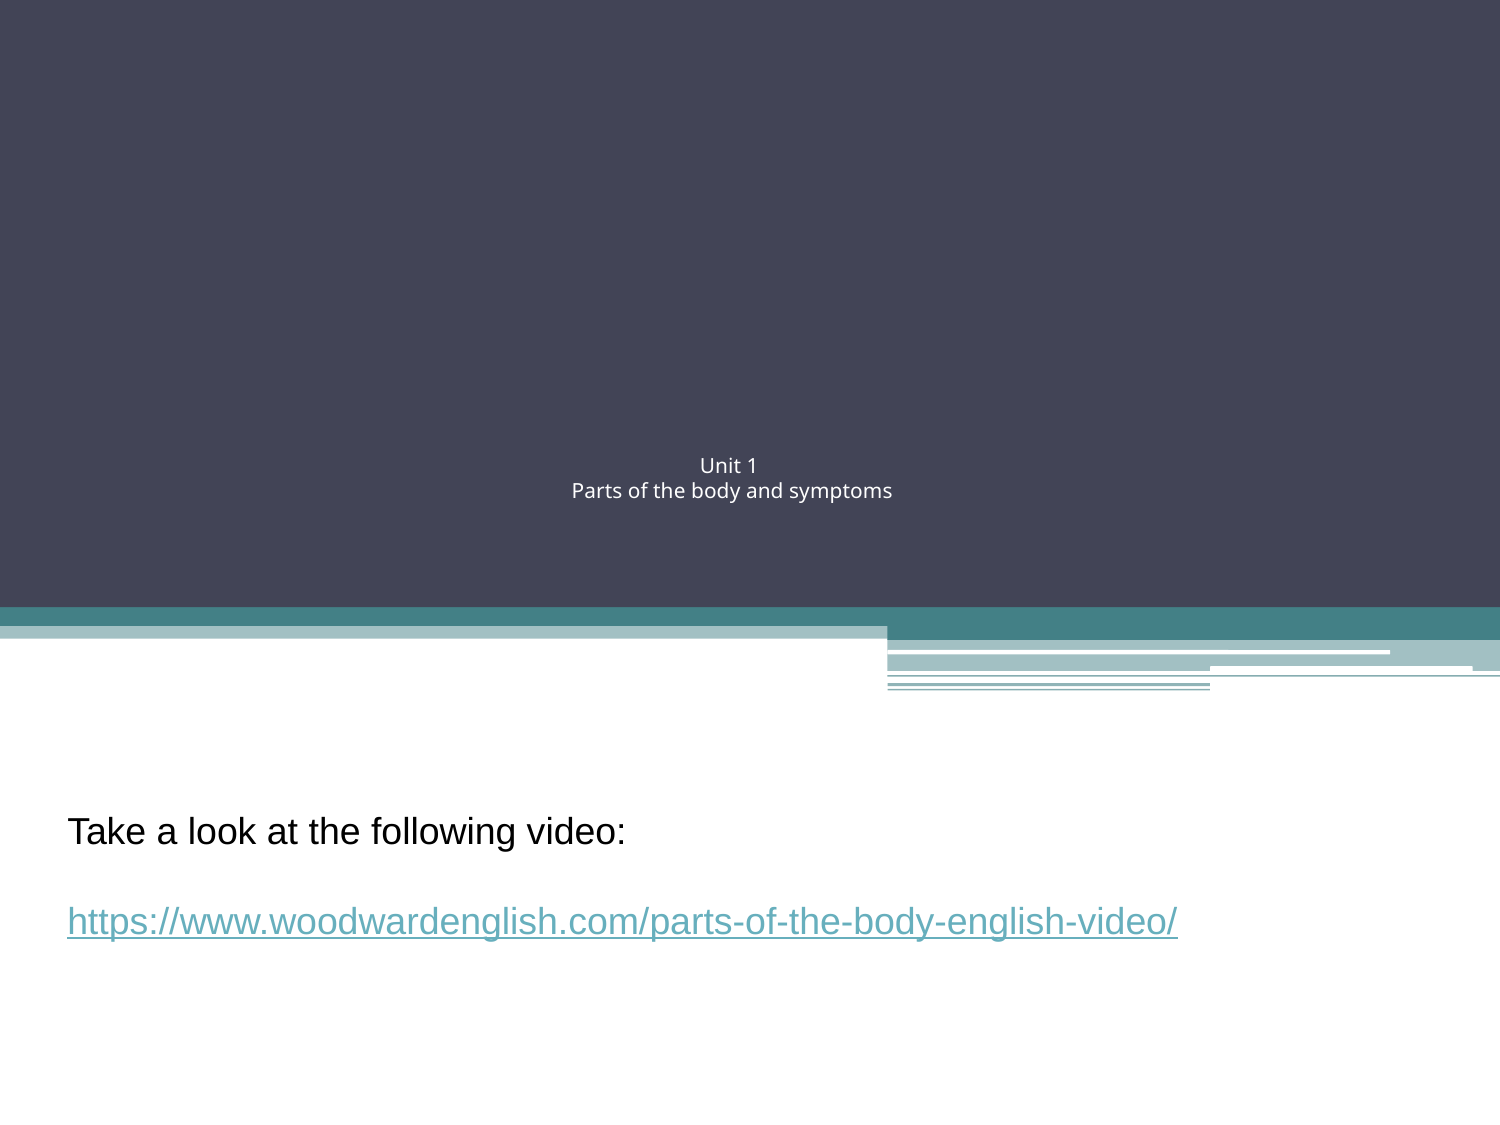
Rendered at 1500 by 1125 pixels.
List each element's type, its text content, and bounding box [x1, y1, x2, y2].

title Unit 1 Parts of the body and symptoms [135, 66, 1329, 528]
text_box Take a look at the following video: https://www.woodwardenglish.com/parts-of-the-body-english-video/ [52, 754, 1492, 995]
